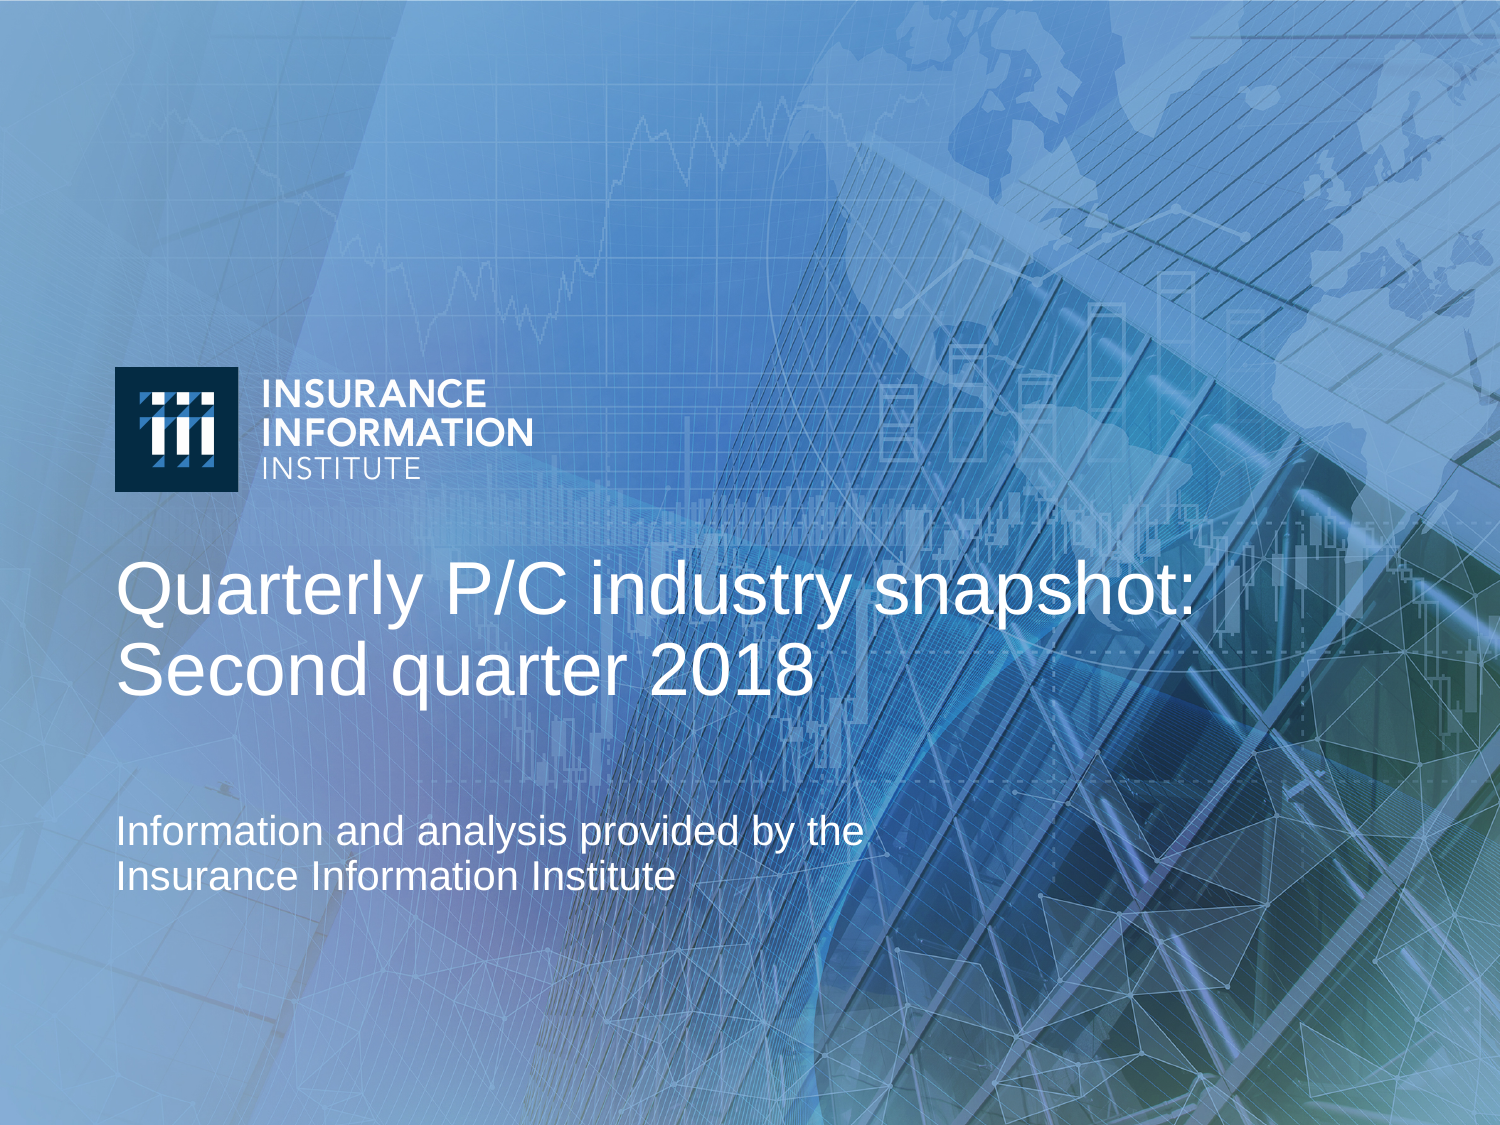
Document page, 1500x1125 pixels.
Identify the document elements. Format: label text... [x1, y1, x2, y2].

picture [0, 0, 1500, 1125]
title Quarterly P/C industry snapshot: Second quarter 2018 [115, 549, 1391, 777]
subtitle Information and analysis provided by the Insurance Information Institute [115, 809, 1391, 943]
